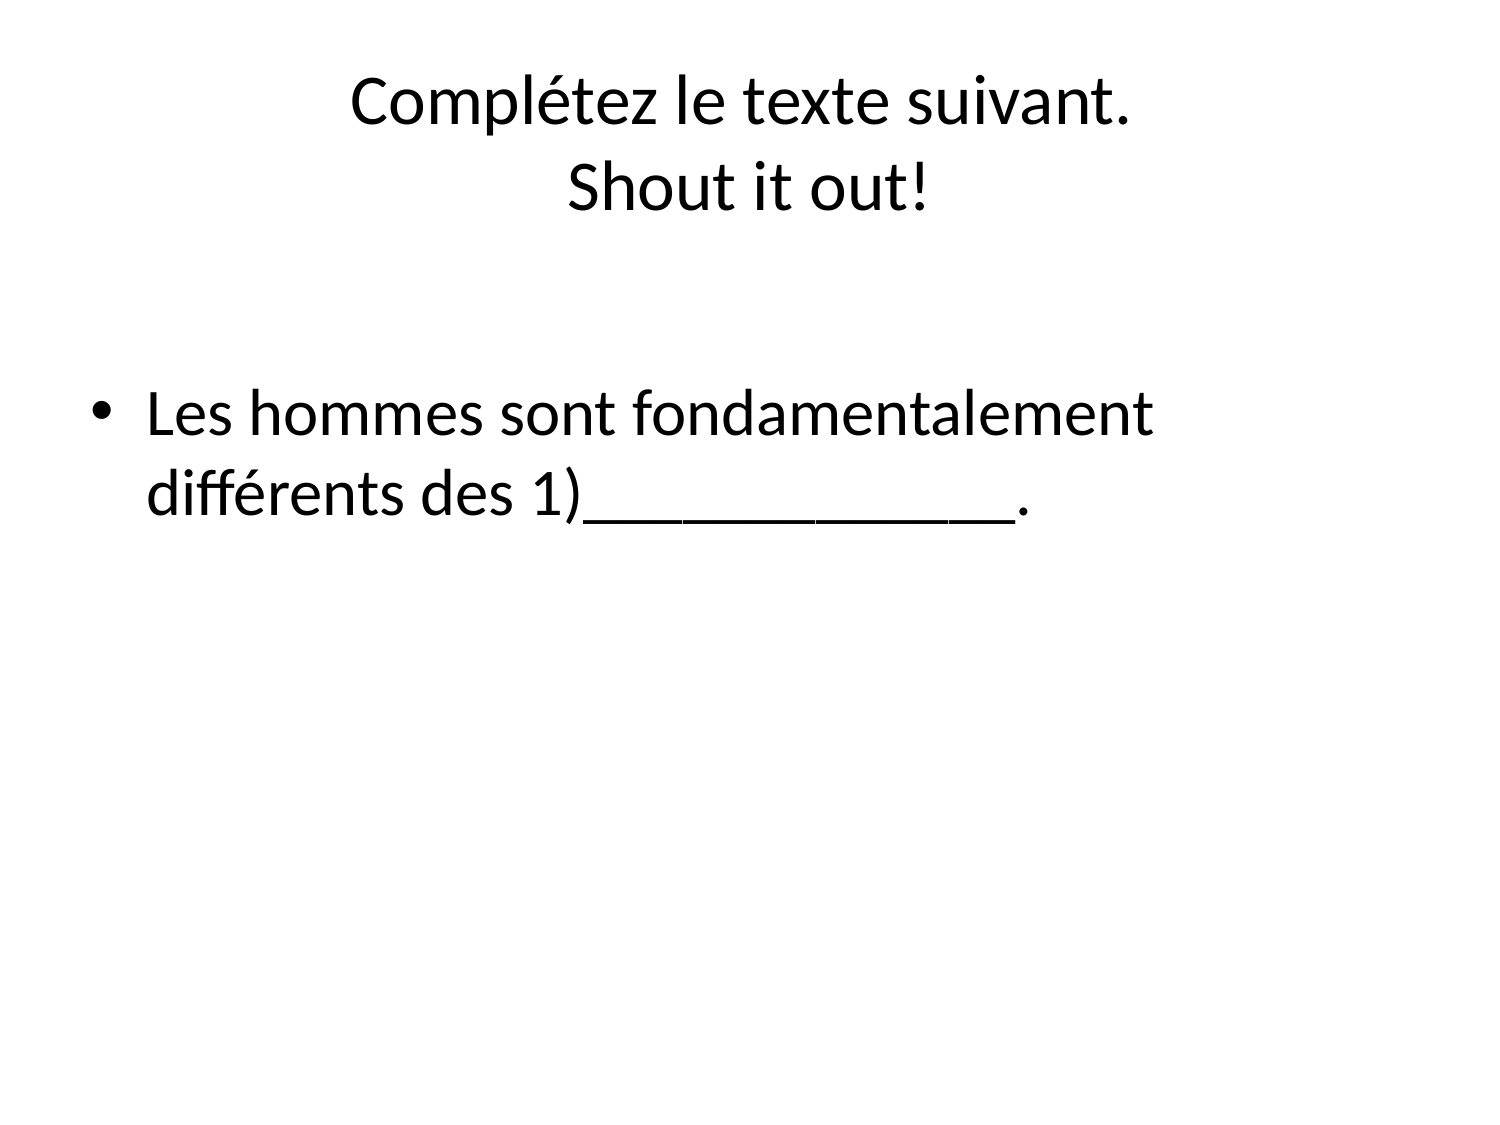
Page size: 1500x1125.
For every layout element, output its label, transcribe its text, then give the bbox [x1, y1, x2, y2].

list Les hommes sont fondamentalement différents des 1)_____________. [75, 361, 1425, 1005]
title Complétez le texte suivant. Shout it out! [75, 45, 1425, 233]
